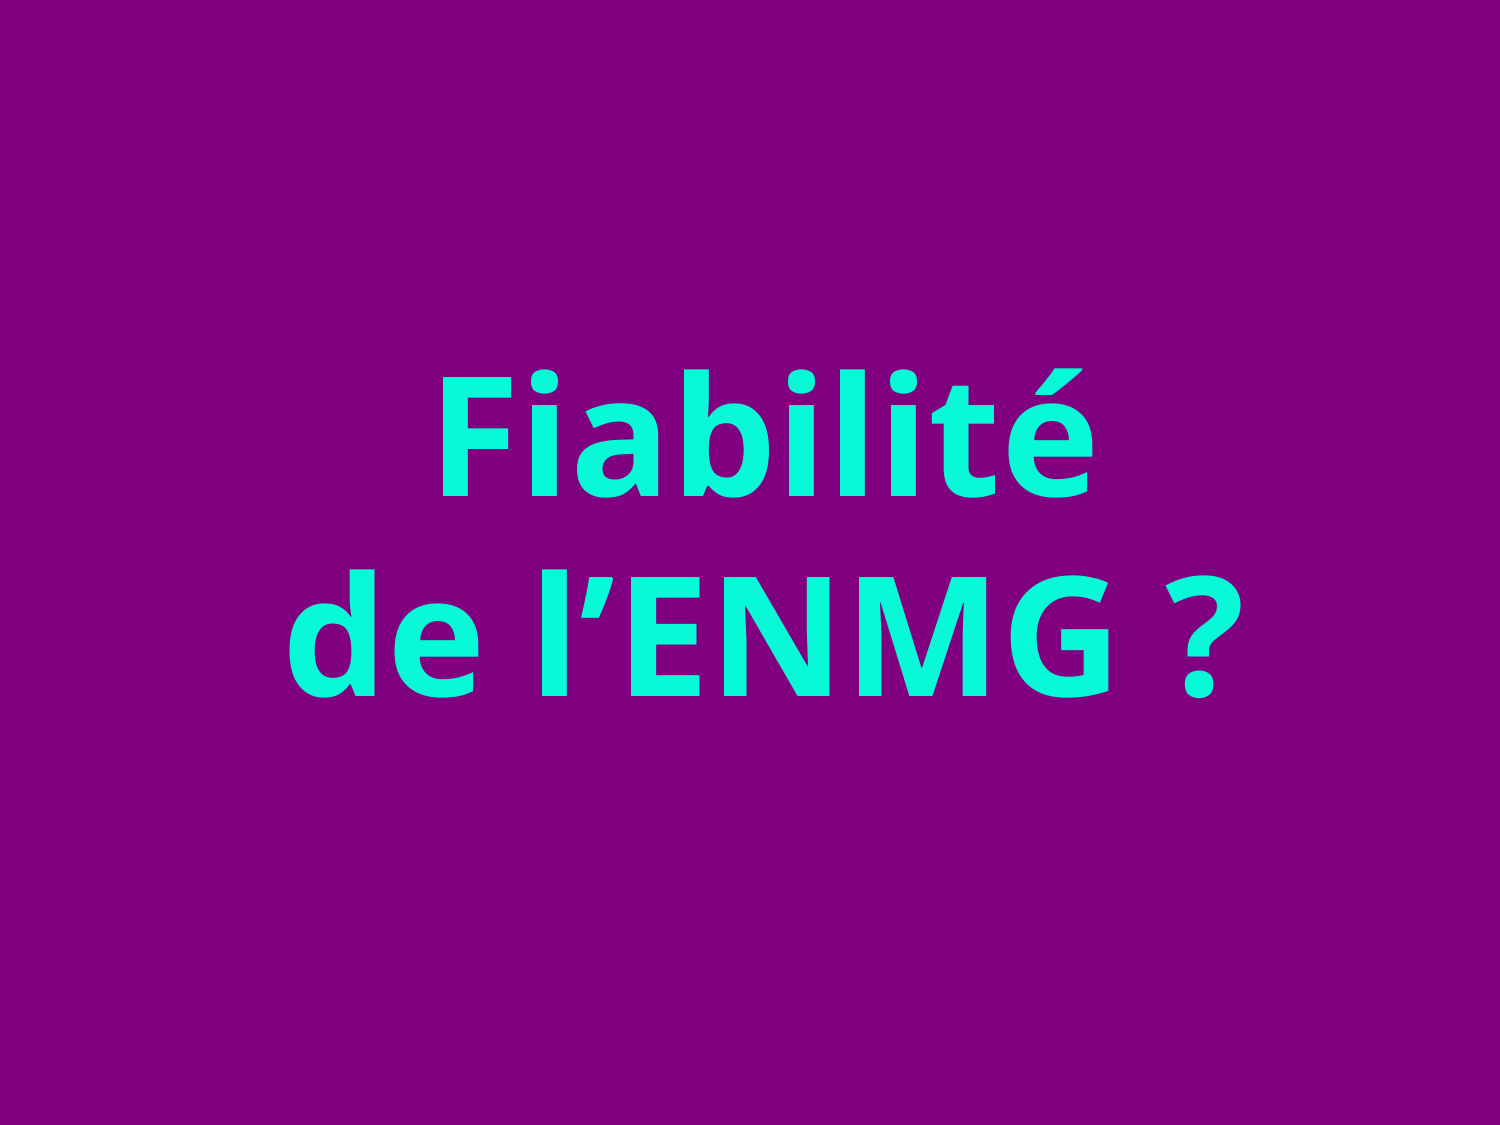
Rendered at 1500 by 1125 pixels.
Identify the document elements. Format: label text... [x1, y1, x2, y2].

text_box Fiabilité de l’ENMG ? [267, 322, 1261, 737]
